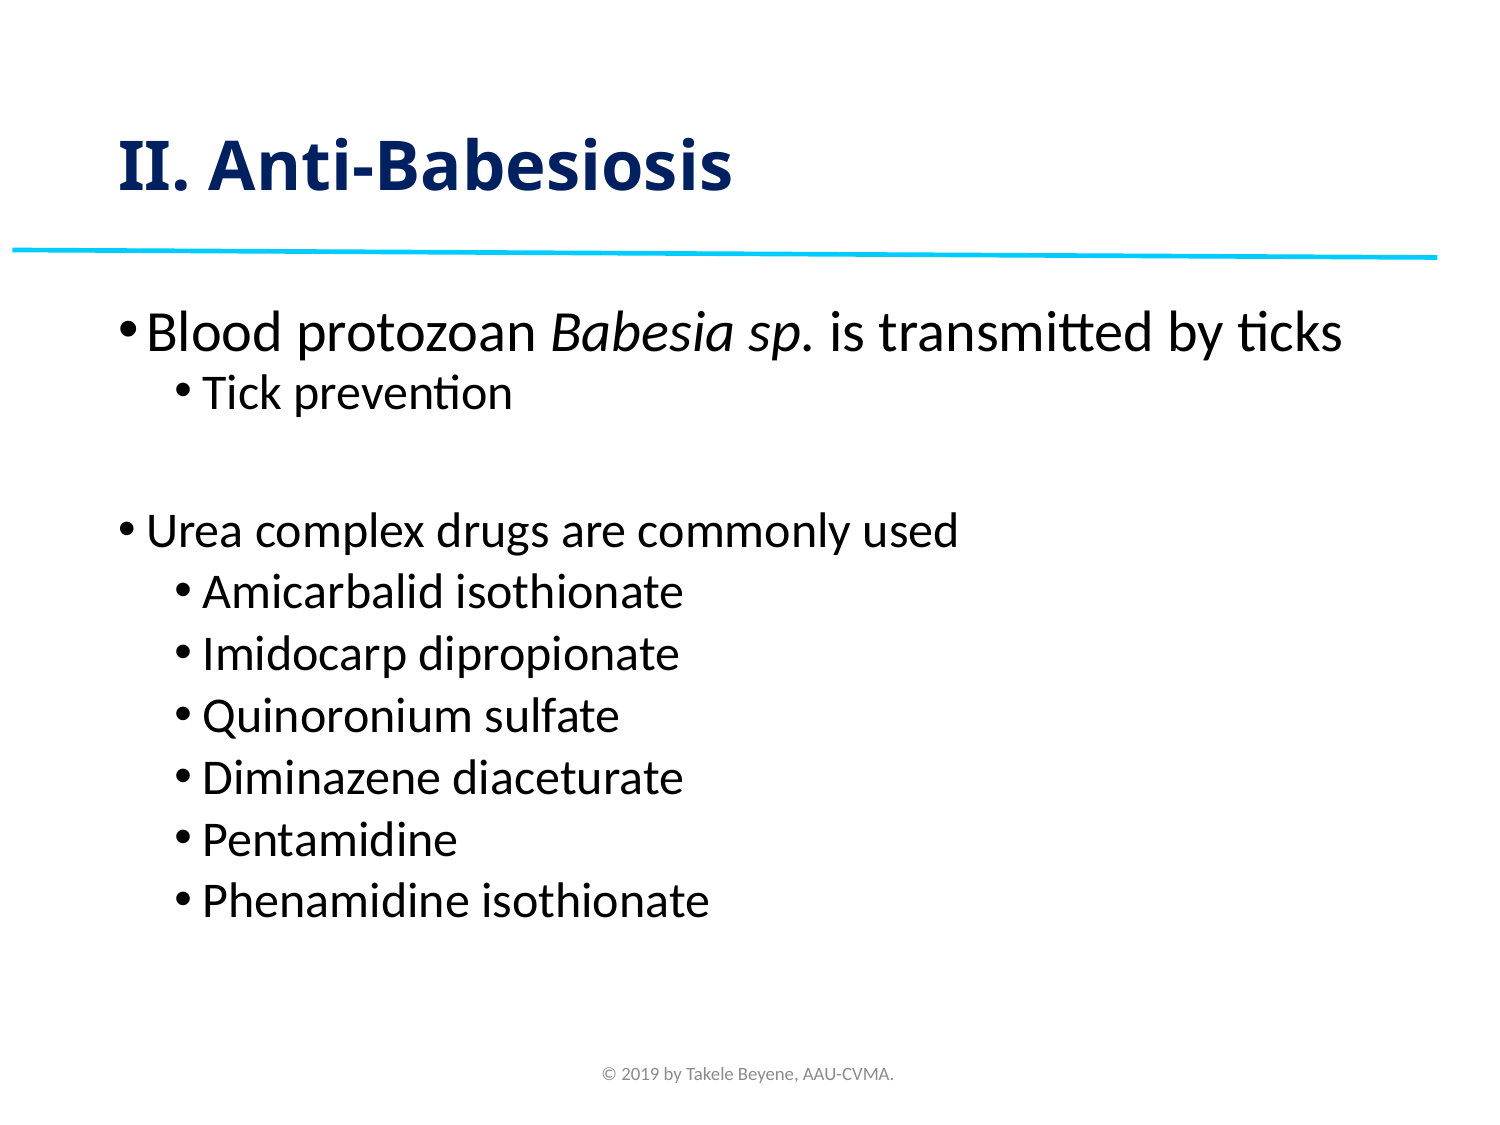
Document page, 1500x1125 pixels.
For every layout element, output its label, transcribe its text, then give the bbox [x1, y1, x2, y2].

footer © 2019 by Takele Beyene, AAU-CVMA. [496, 1042, 1004, 1103]
title II. Anti-Babesiosis [103, 59, 1397, 278]
list Blood protozoan Babesia sp. is transmitted by ticks Tick prevention Urea complex drugs are commonly used Amicarbalid isothionate Imidocarp dipropionate Quinoronium sulfate Diminazene diaceturate Pentamidine Phenamidine isothionate [103, 299, 1397, 1014]
